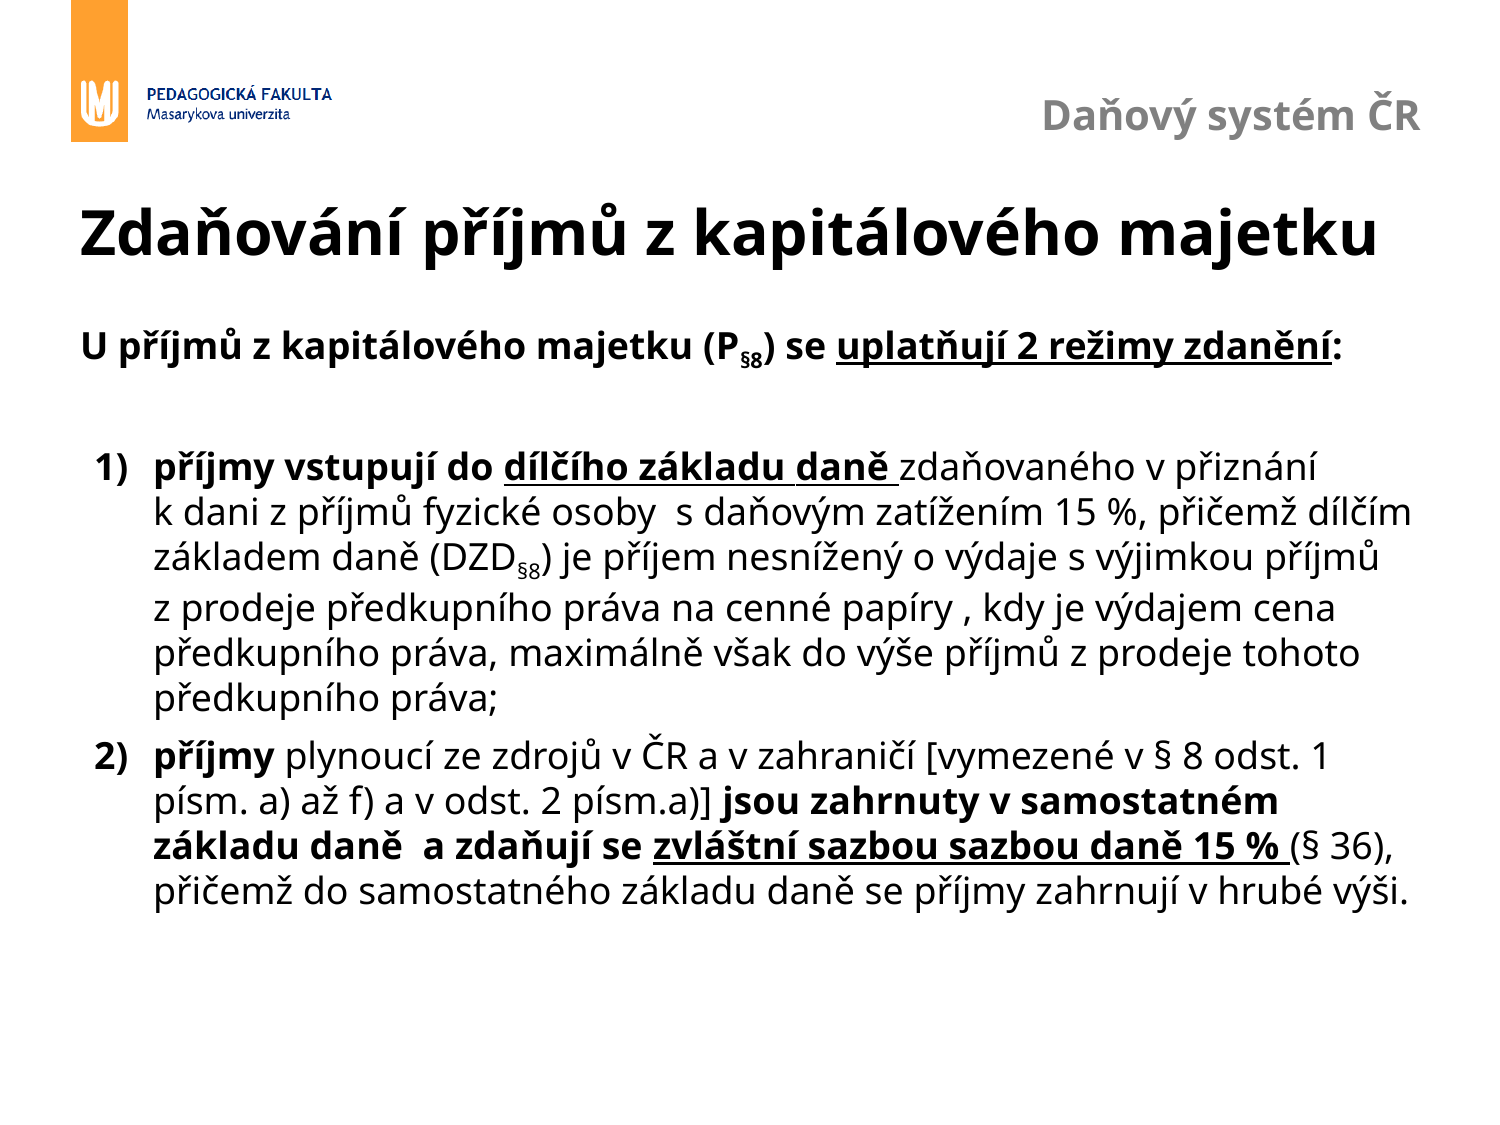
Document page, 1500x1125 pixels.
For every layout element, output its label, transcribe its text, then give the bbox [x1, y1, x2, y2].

text_box U příjmů z kapitálového majetku (P§8) se uplatňují 2 režimy zdanění: příjmy vstupují do dílčího základu daně zdaňovaného v přiznání k dani z příjmů fyzické osoby s daňovým zatížením 15 %, přičemž dílčím základem daně (DZD§8) je příjem nesnížený o výdaje s výjimkou příjmů z prodeje předkupního práva na cenné papíry , kdy je výdajem cena předkupního práva, maximálně však do výše příjmů z prodeje tohoto předkupního práva; příjmy plynoucí ze zdrojů v ČR a v zahraničí [vymezené v § 8 odst. 1 písm. a) až f) a v odst. 2 písm.a)] jsou zahrnuty v samostatném základu daně a zdaňují se zvláštní sazbou sazbou daně 15 % (§ 36), přičemž do samostatného základu daně se příjmy zahrnují v hrubé výši. [64, 314, 1436, 1125]
text_box Zdaňování příjmů z kapitálového majetku [64, 171, 1436, 290]
picture [0, 0, 381, 148]
text_box Daňový systém ČR [491, 30, 1437, 149]
